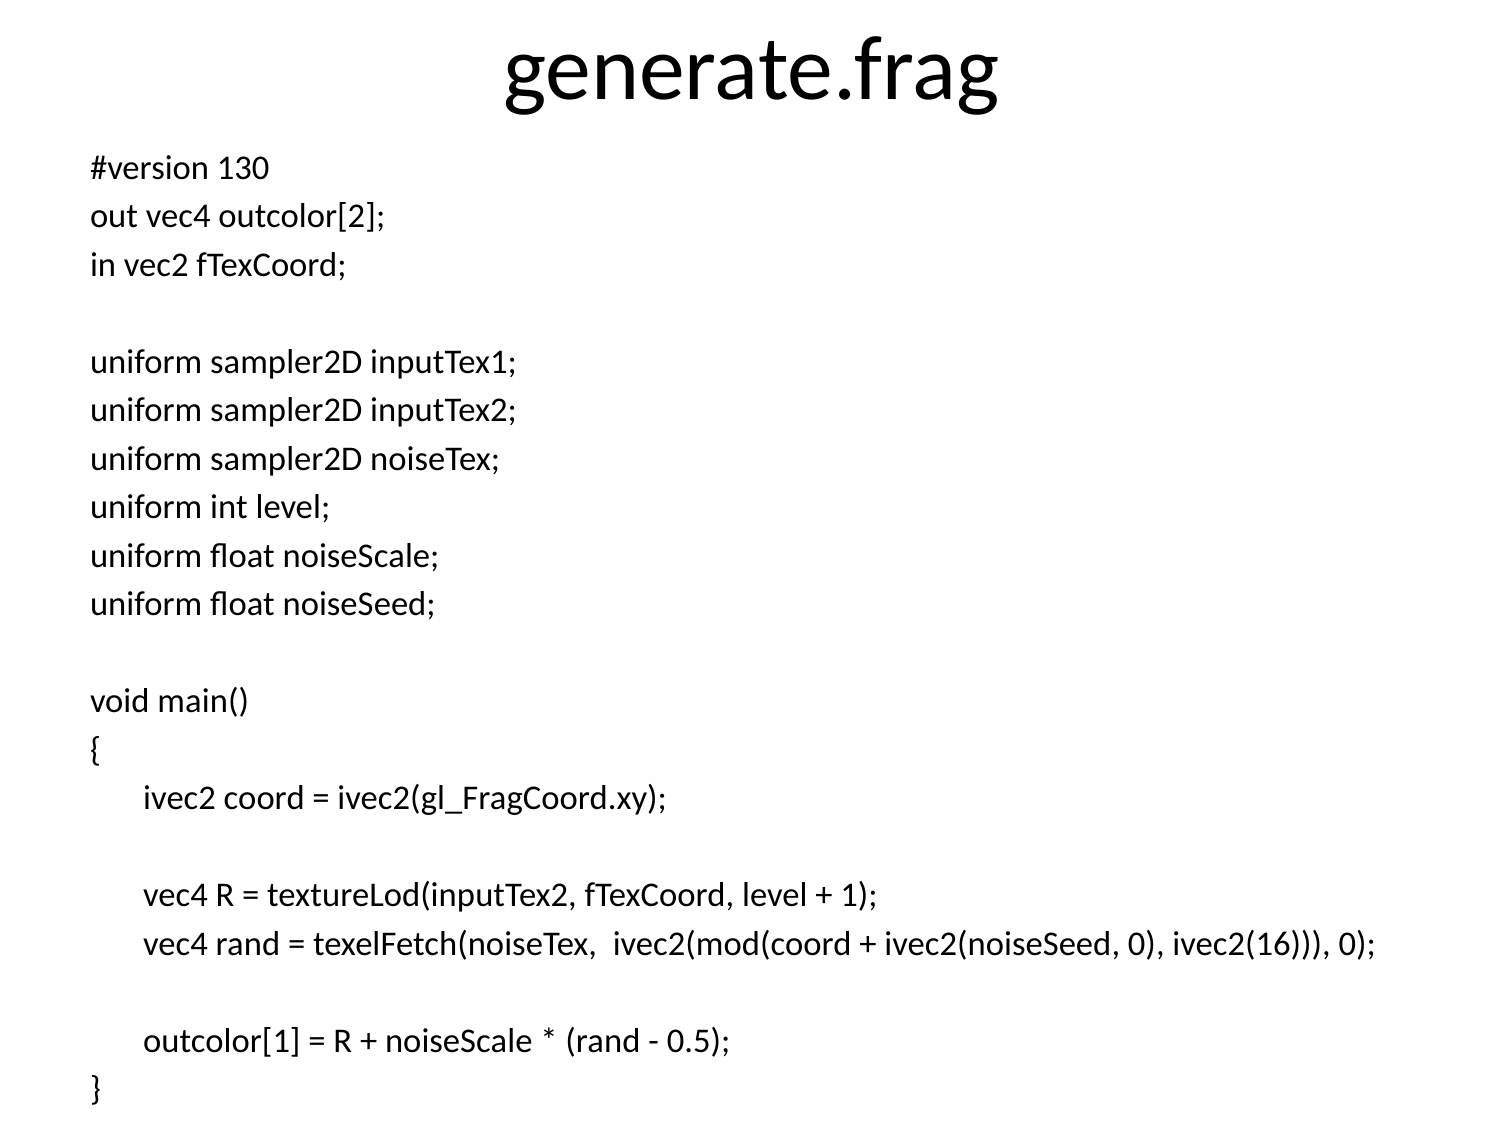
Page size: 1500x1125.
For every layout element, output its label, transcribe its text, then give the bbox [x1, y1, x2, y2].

title generate.frag [76, 0, 1427, 126]
list #version 130 out vec4 outcolor[2]; in vec2 fTexCoord; uniform sampler2D inputTex1; uniform sampler2D inputTex2; uniform sampler2D noiseTex; uniform int level; uniform float noiseScale; uniform float noiseSeed; void main() { ivec2 coord = ivec2(gl_FragCoord.xy); vec4 R = textureLod(inputTex2, fTexCoord, level + 1); vec4 rand = texelFetch(noiseTex, ivec2(mod(coord + ivec2(noiseSeed, 0), ivec2(16))), 0); outcolor[1] = R + noiseScale * (rand - 0.5); } [75, 137, 1425, 1125]
